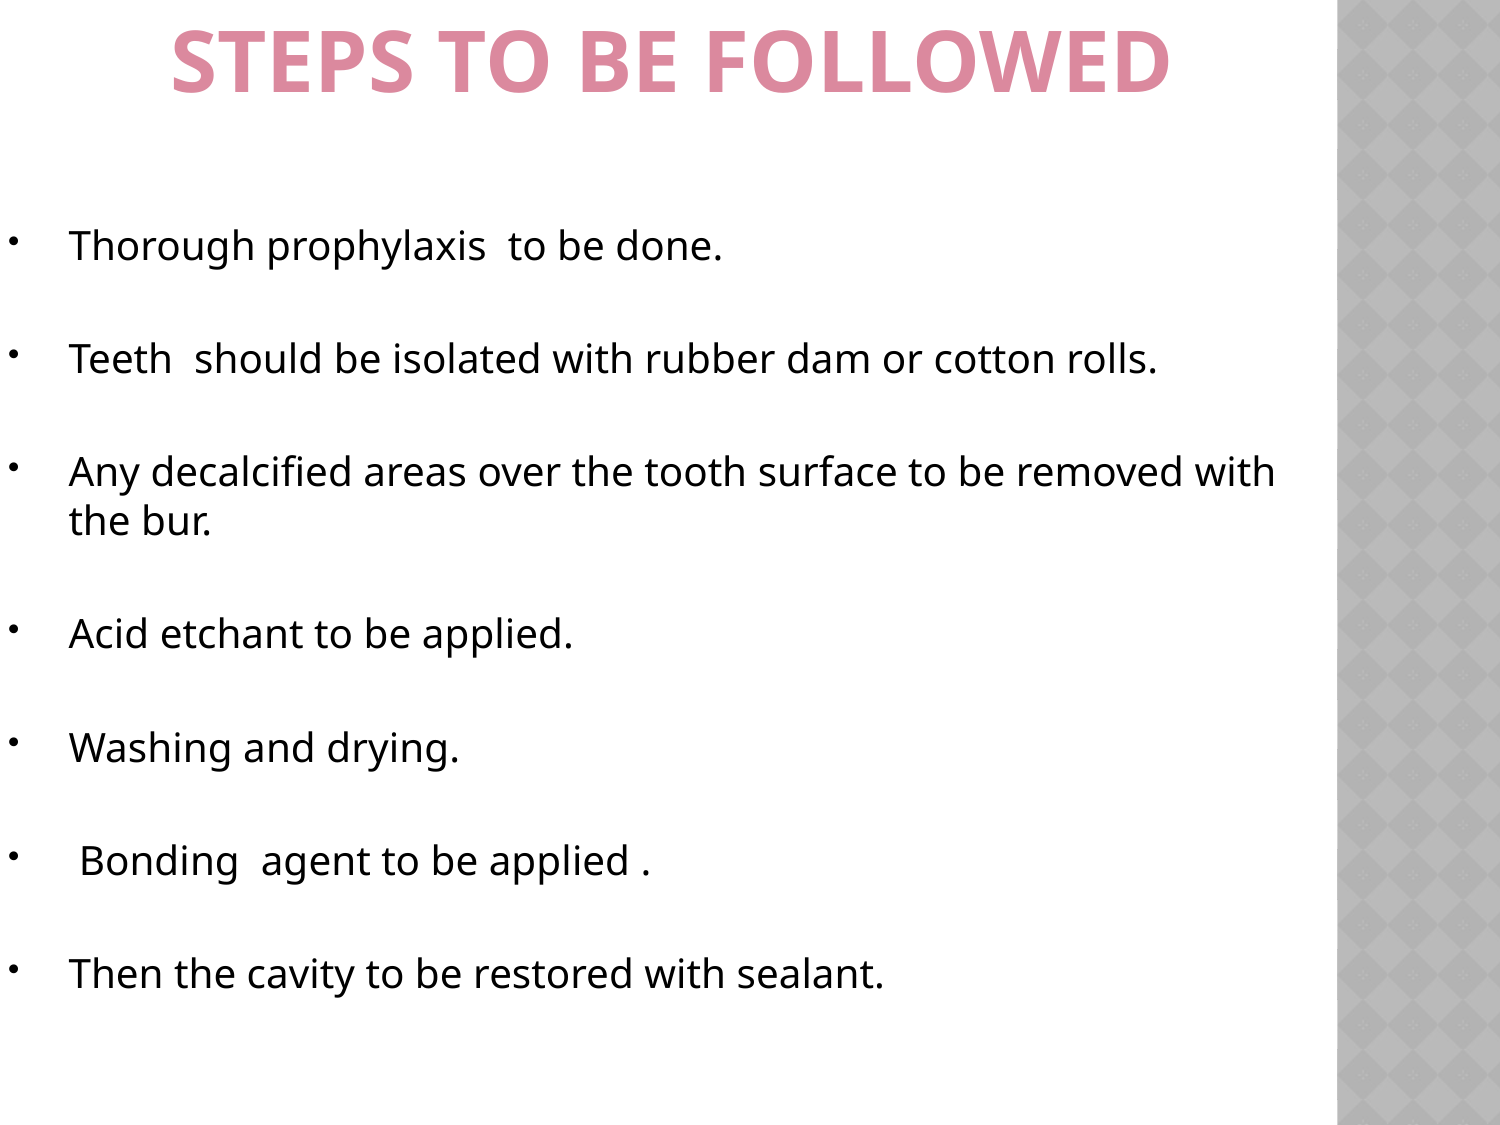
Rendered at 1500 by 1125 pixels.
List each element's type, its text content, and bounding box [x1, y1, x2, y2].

text_box Thorough prophylaxis to be done. Teeth should be isolated with rubber dam or cotton rolls. Any decalcified areas over the tooth surface to be removed with the bur. Acid etchant to be applied. Washing and drying. Bonding agent to be applied . Then the cavity to be restored with sealant. [0, 212, 1325, 1013]
text_box STEPS TO BE FOLLOWED [0, 0, 1325, 188]
